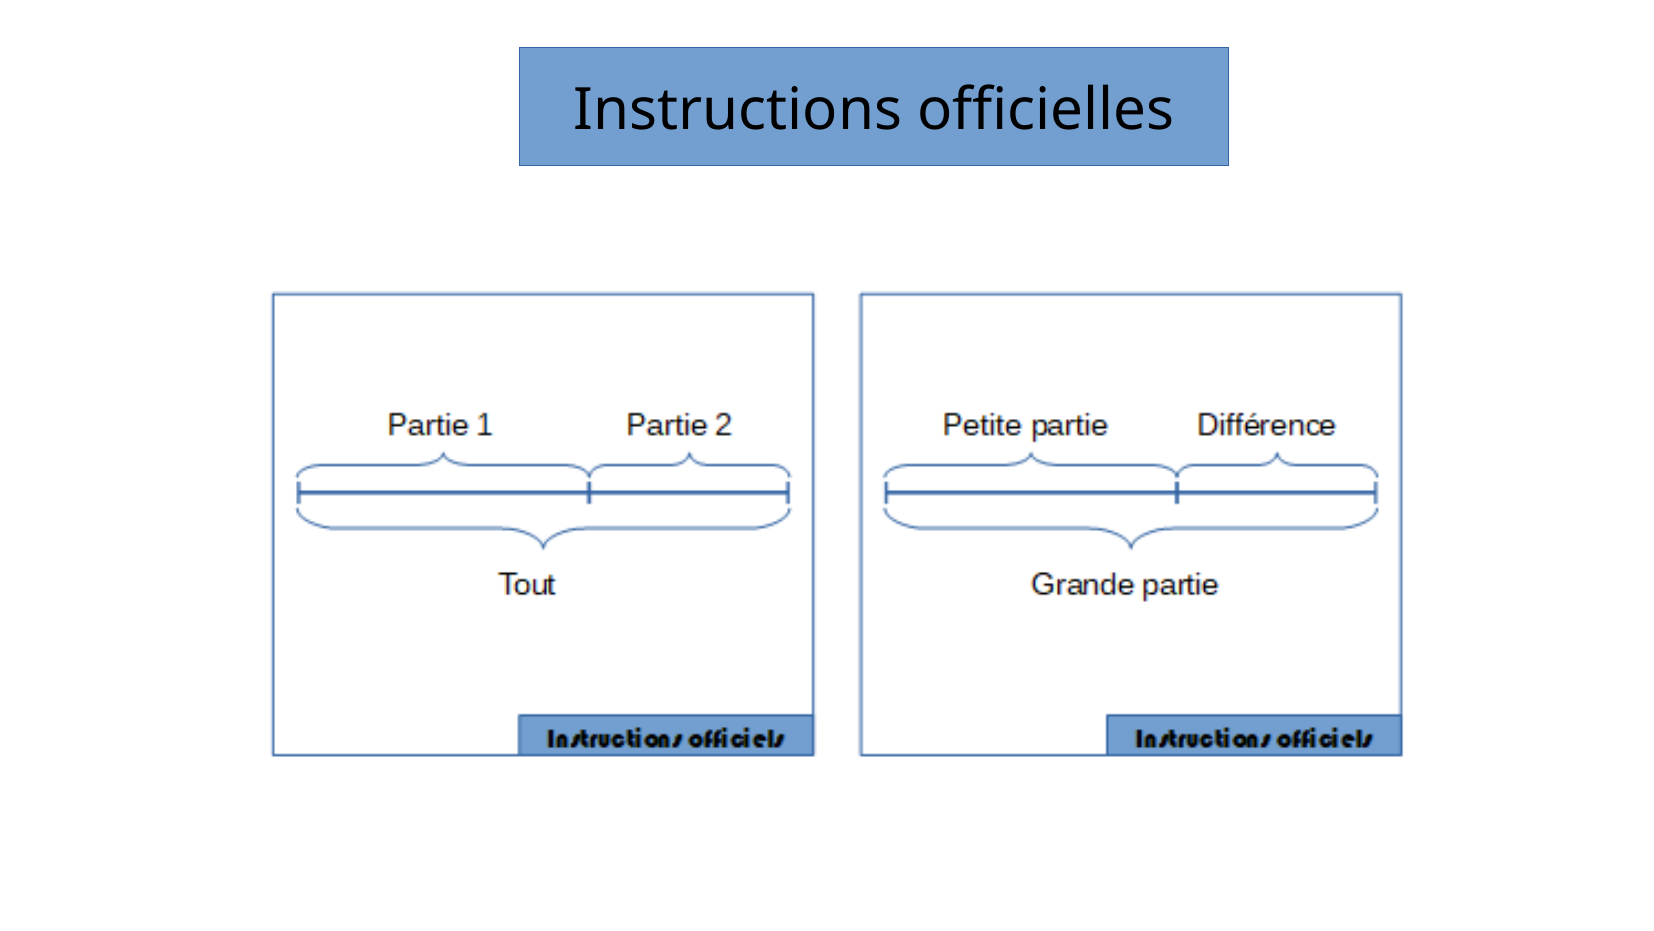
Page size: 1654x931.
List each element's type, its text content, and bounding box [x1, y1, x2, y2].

picture [264, 283, 1412, 768]
text_box Instructions officielles [519, 47, 1229, 166]
